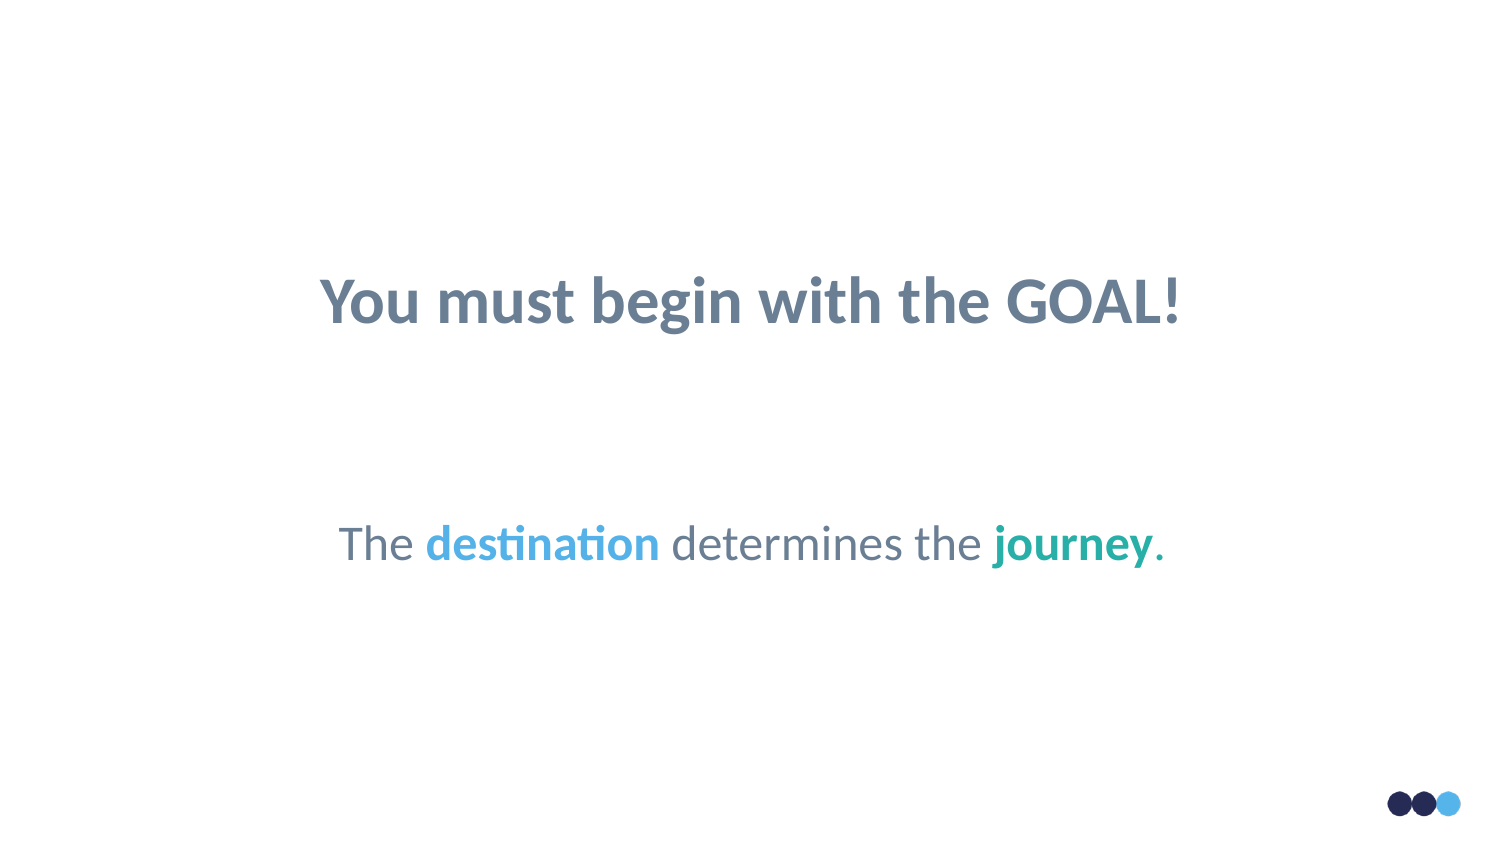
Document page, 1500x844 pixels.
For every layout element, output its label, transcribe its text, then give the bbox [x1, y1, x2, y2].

picture [1387, 791, 1463, 844]
title You must begin with the GOAL! The destination determines the journey. [77, 214, 1428, 623]
